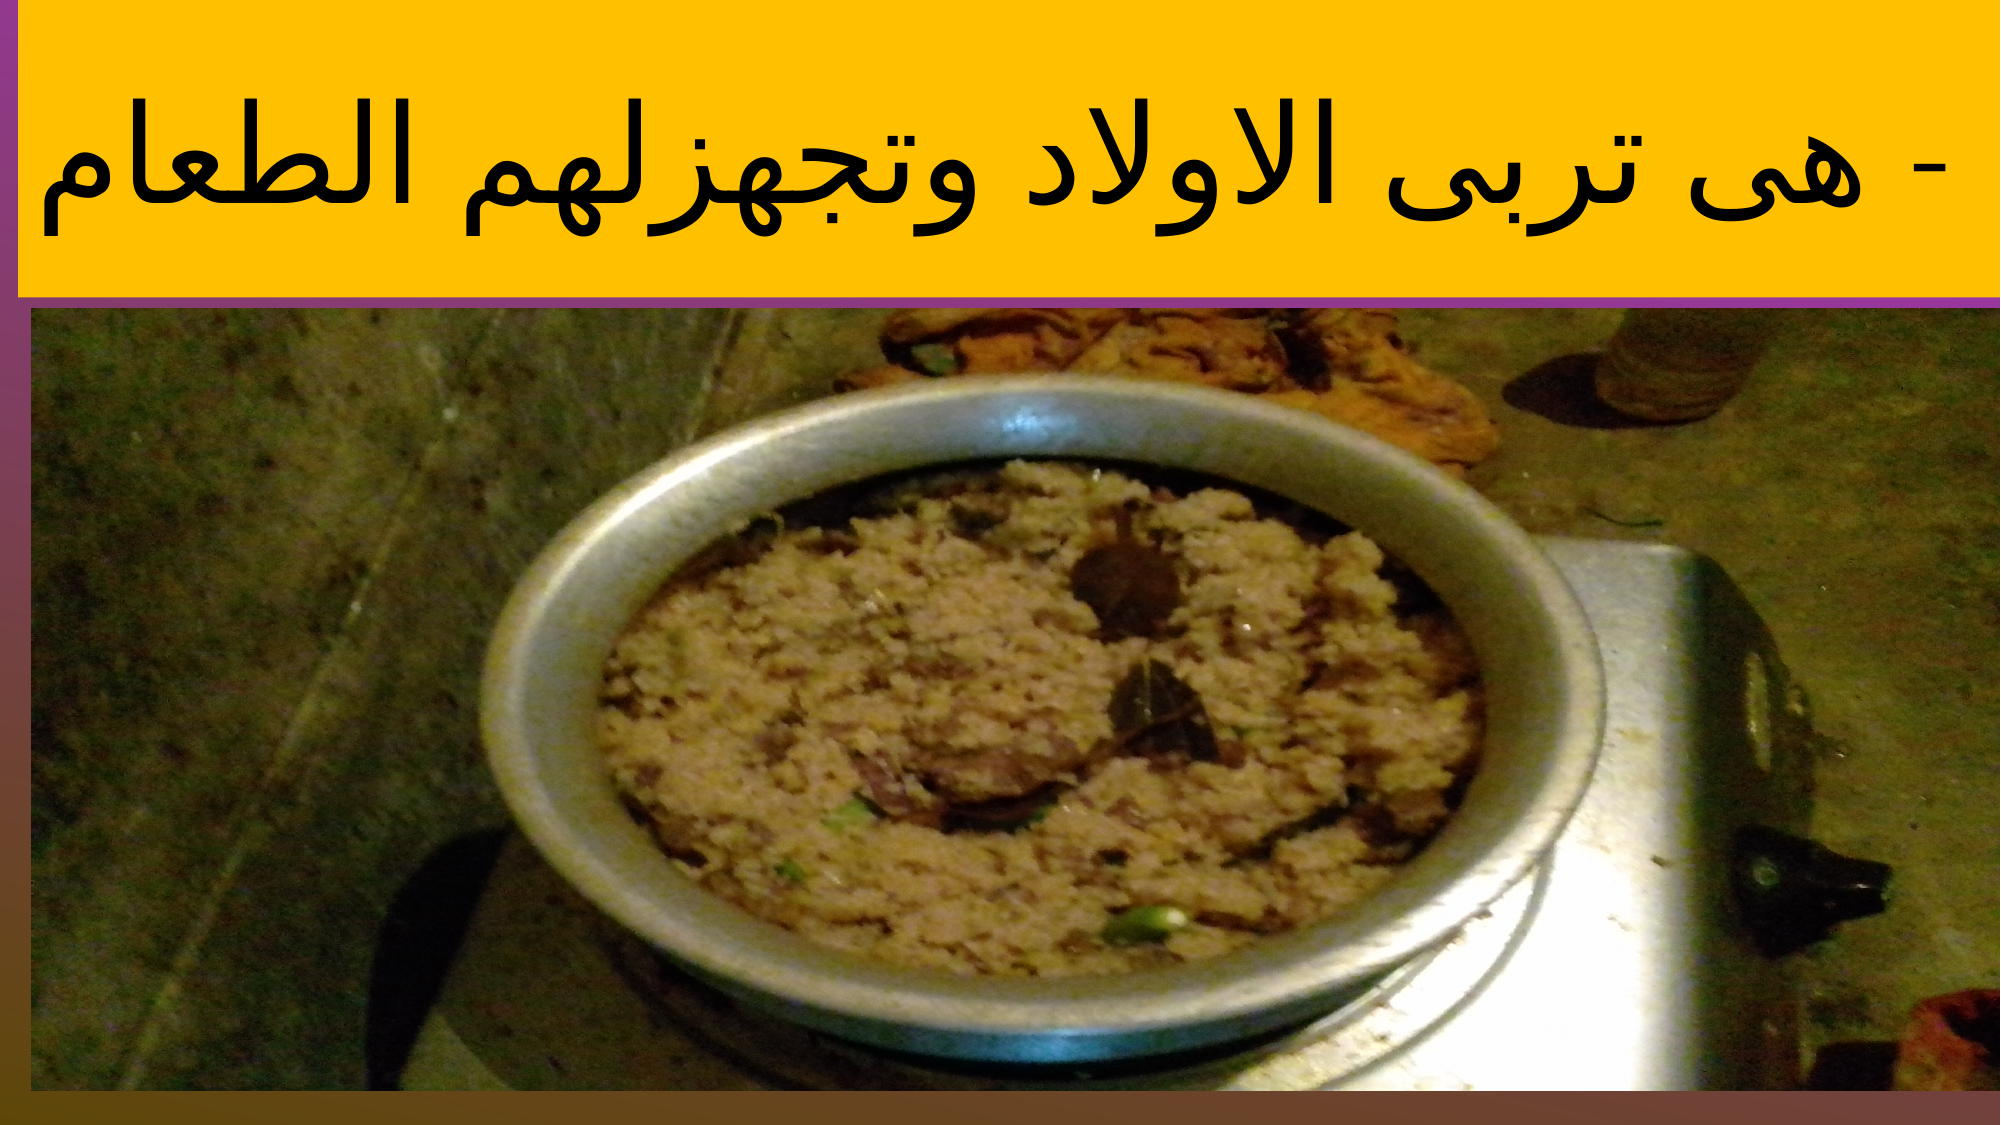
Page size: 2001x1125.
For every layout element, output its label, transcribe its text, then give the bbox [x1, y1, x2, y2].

title هى تربى الاولاد وتجهزلهم الطعام - [18, 0, 2000, 298]
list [31, 308, 2000, 1091]
